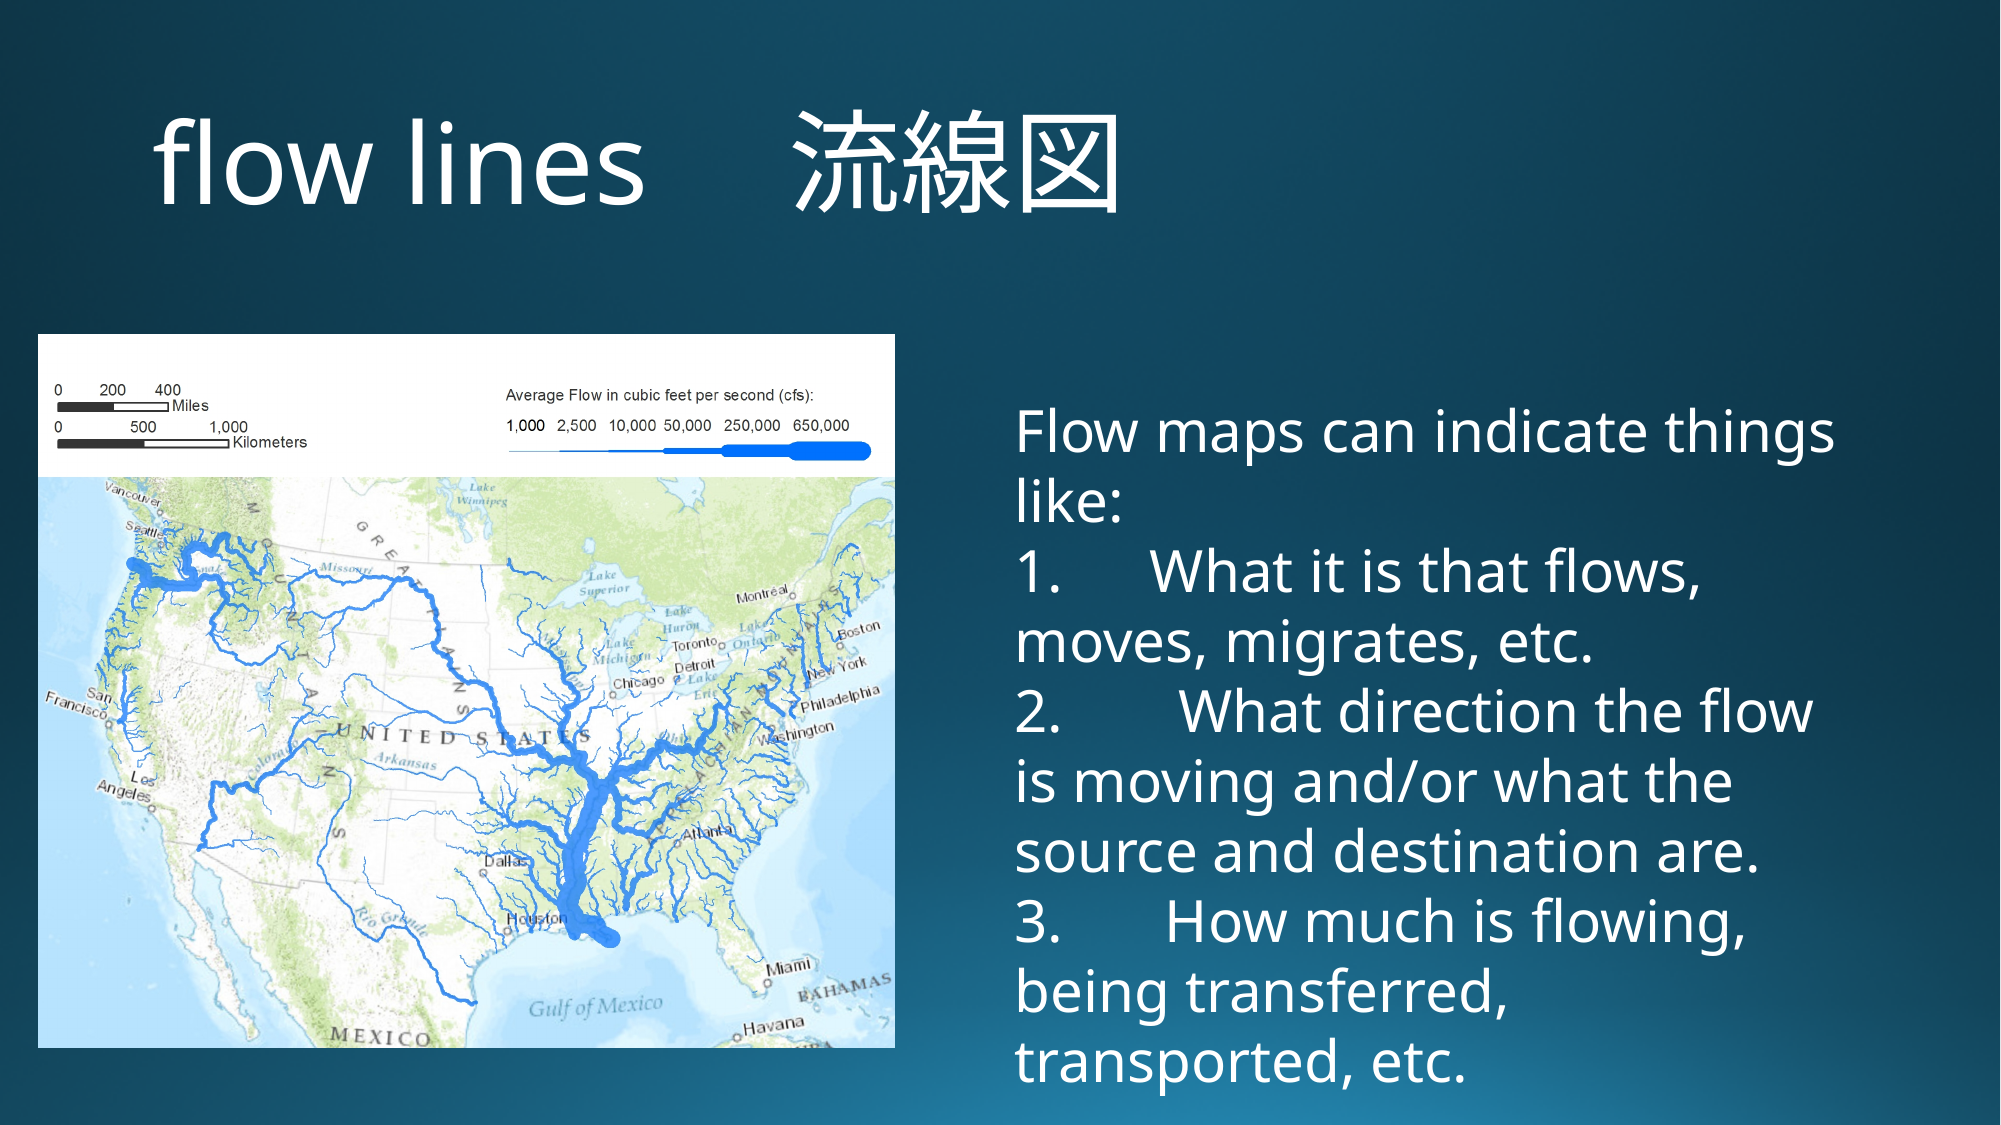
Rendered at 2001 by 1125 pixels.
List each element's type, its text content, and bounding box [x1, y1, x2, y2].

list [38, 334, 895, 1048]
picture [0, 0, 2001, 1125]
text_box Flow maps can indicate things like: 1. What it is that flows, moves, migrates, etc. 2. What direction the flow is moving and/or what the source and destination are. 3. How much is flowing, being transferred, transported, etc. [999, 386, 1863, 1101]
title flow lines 流線図 [137, 59, 1863, 278]
